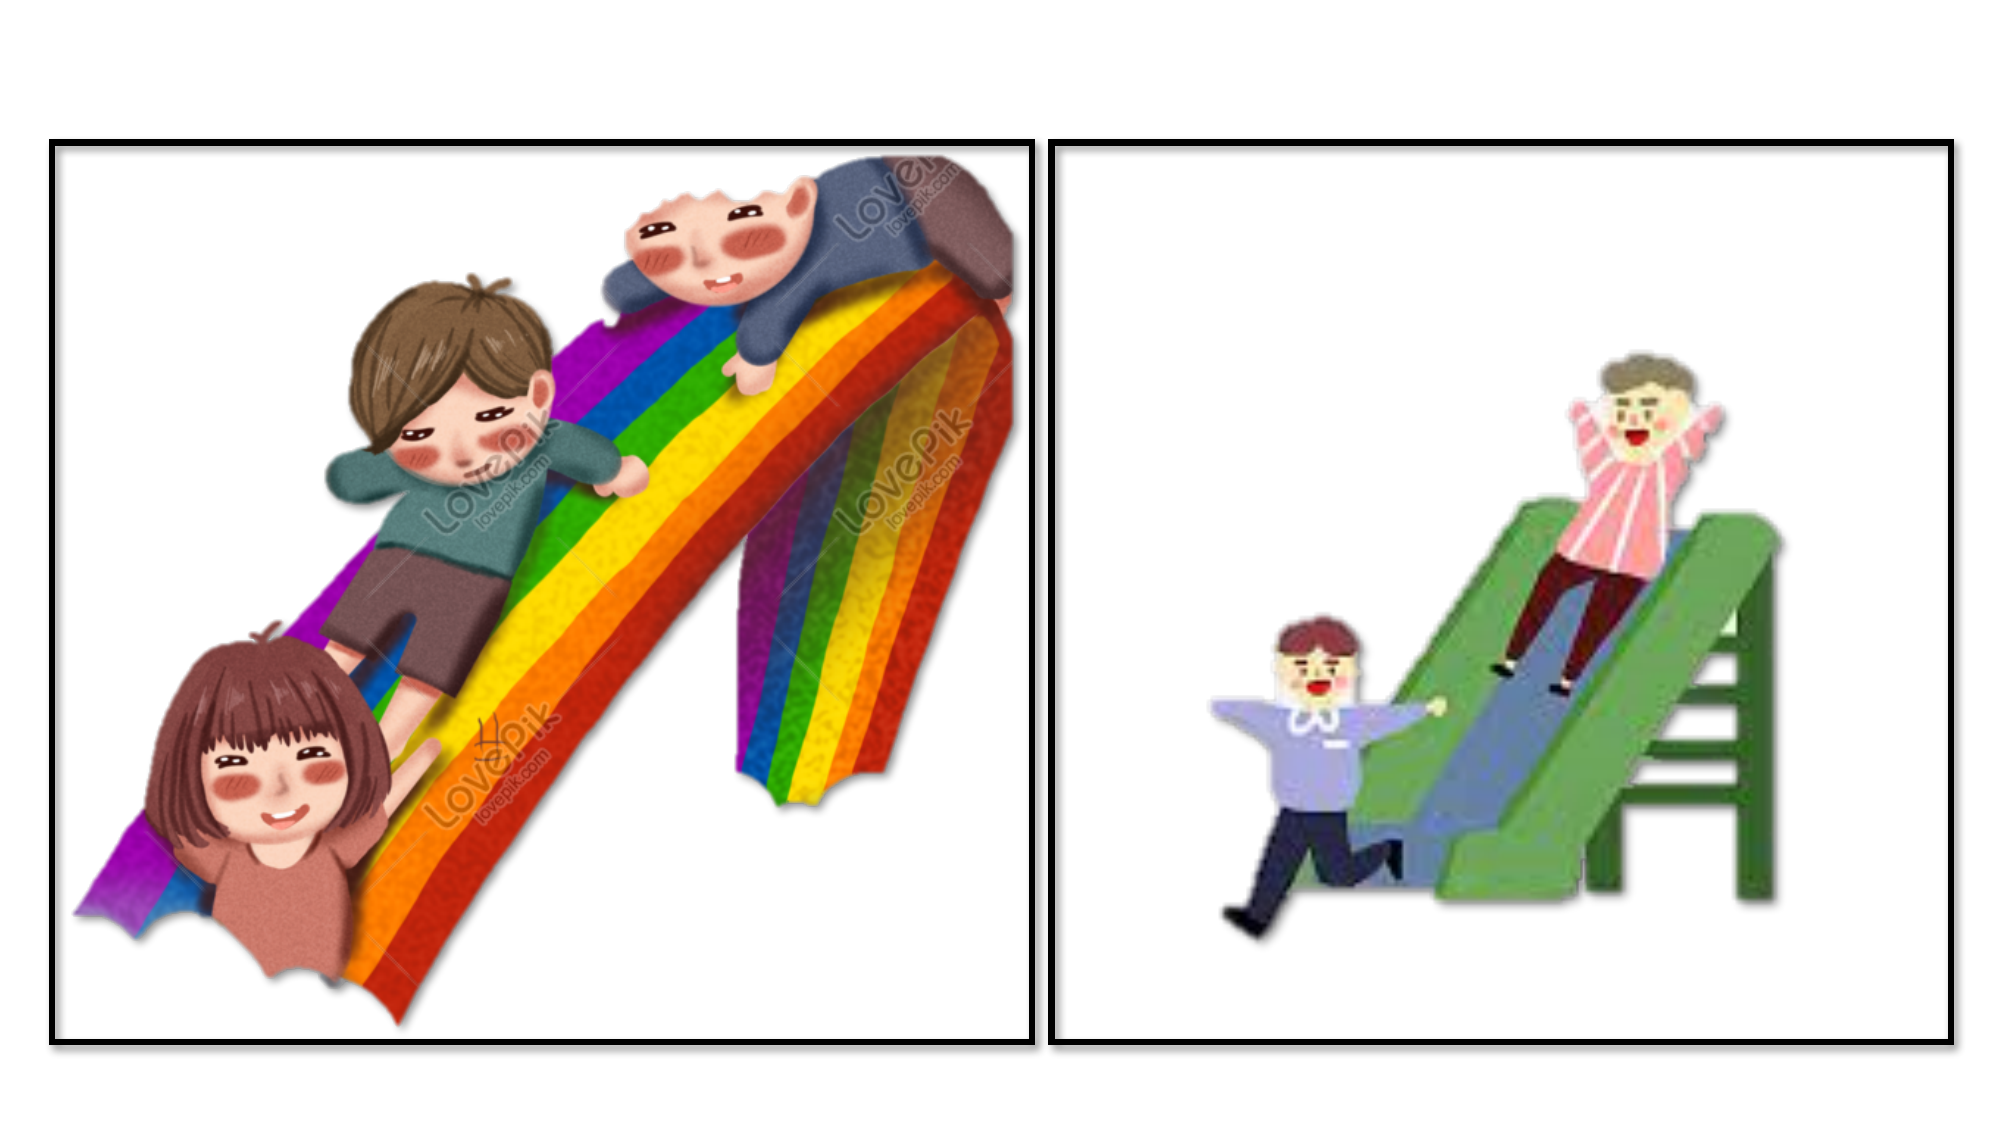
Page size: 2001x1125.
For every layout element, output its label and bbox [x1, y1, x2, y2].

picture [1054, 145, 1949, 1040]
picture [55, 145, 1030, 1040]
